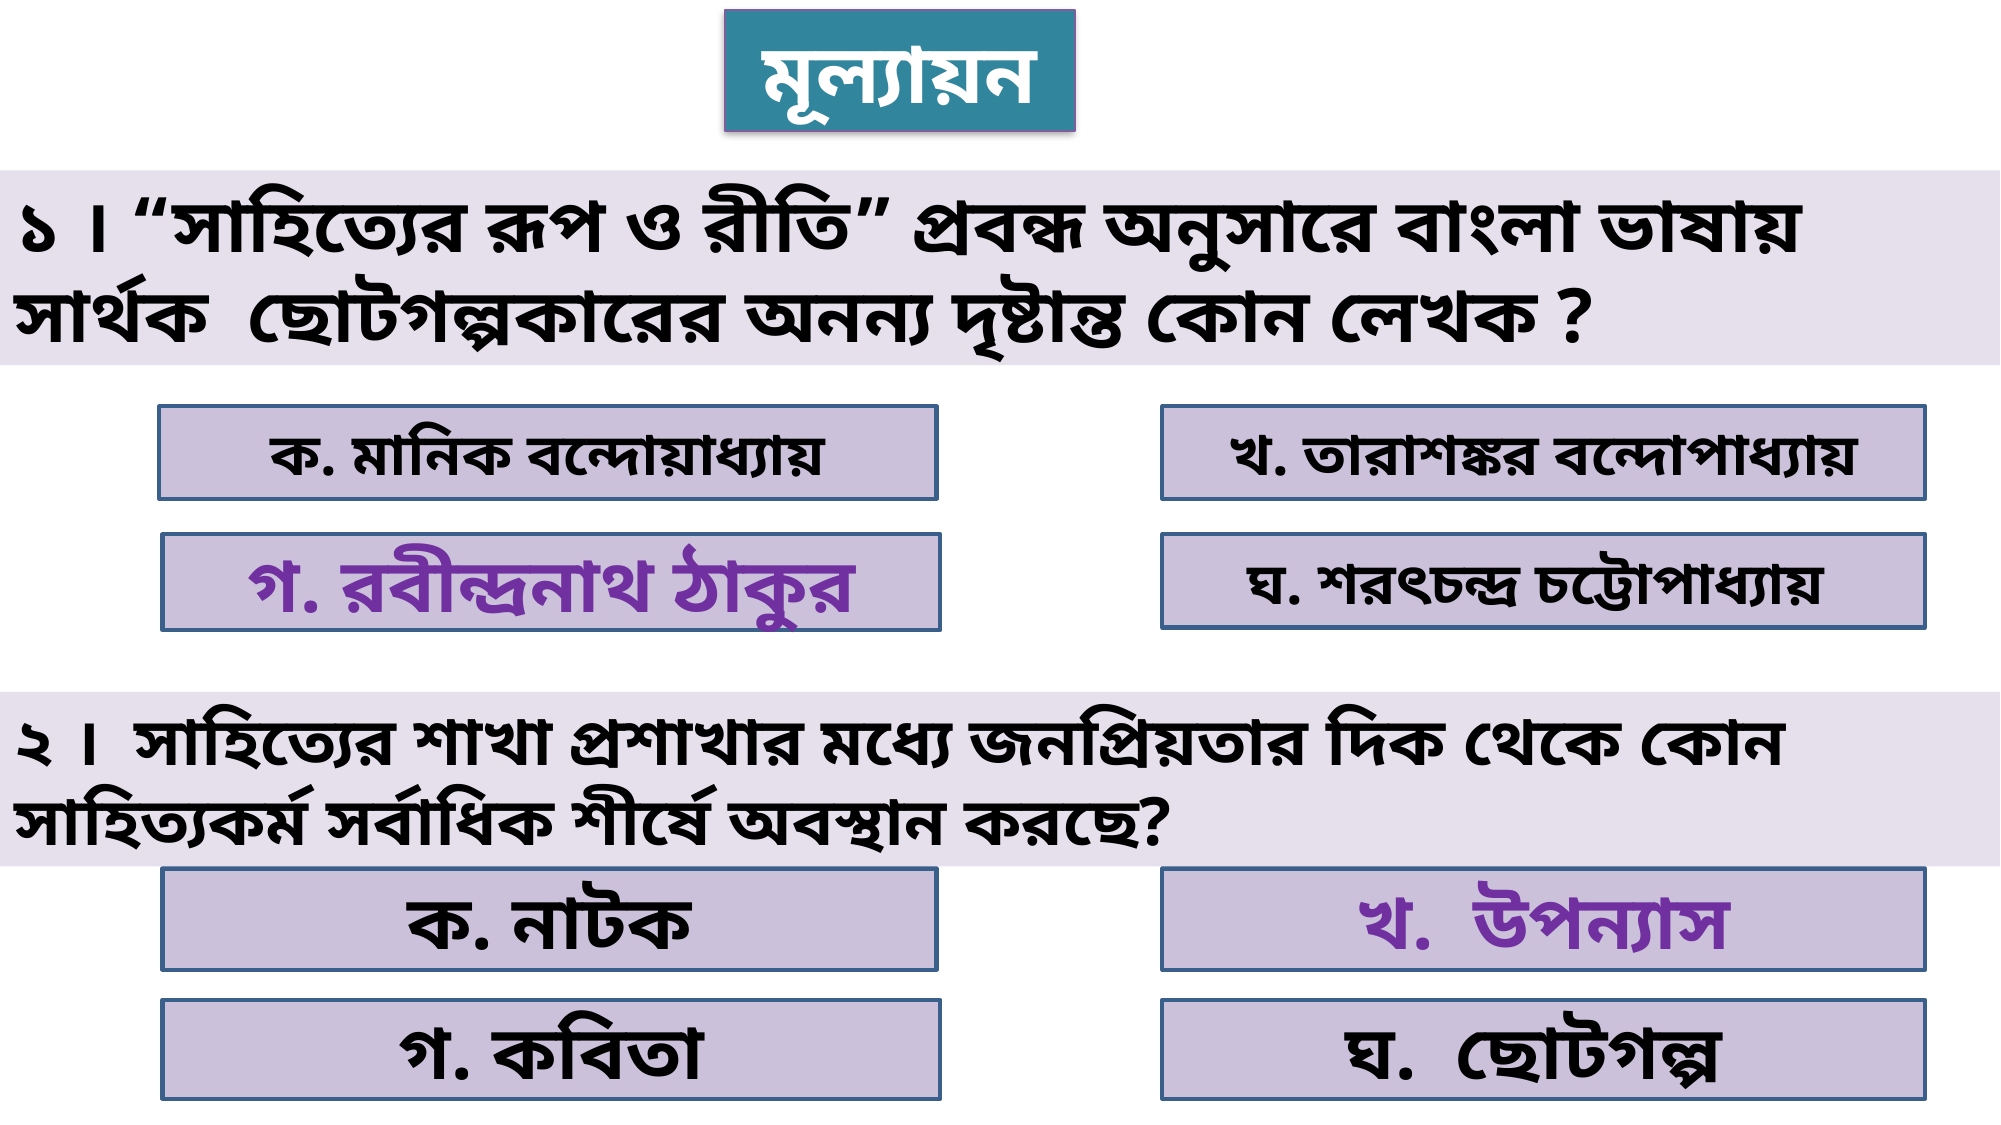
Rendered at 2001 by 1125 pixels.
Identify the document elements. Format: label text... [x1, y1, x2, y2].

text_box গ. রবীন্দ্রনাথ ঠাকুর [160, 532, 942, 632]
text_box খ. তারাশঙ্কর বন্দোপাধ্যায় [1160, 404, 1927, 501]
text_box ঘ. শরৎচন্দ্র চট্টোপাধ্যায় [1160, 532, 1927, 630]
text_box ক. মানিক বন্দোয়াধ্যায় [157, 404, 939, 501]
text_box ঘ. ছোটগল্প [1160, 998, 1927, 1101]
text_box মূল্যায়ন [724, 9, 1076, 132]
text_box খ. উপন্যাস [1160, 867, 1927, 972]
text_box ২ । সাহিত্যের শাখা প্রশাখার মধ্যে জনপ্রিয়তার দিক থেকে কোন সাহিত্যকর্ম সর্বাধিক শীর্ষে অবস্থান করছে? [0, 691, 2000, 867]
text_box ১ । “সাহিত্যের রূপ ও রীতি” প্রবন্ধ অনুসারে বাংলা ভাষায় সার্থক ছোটগল্পকারের অনন্য দৃষ্টান্ত কোন লেখক ? [0, 170, 2000, 366]
text_box গ. কবিতা [160, 998, 942, 1101]
text_box ক. নাটক [160, 867, 939, 972]
